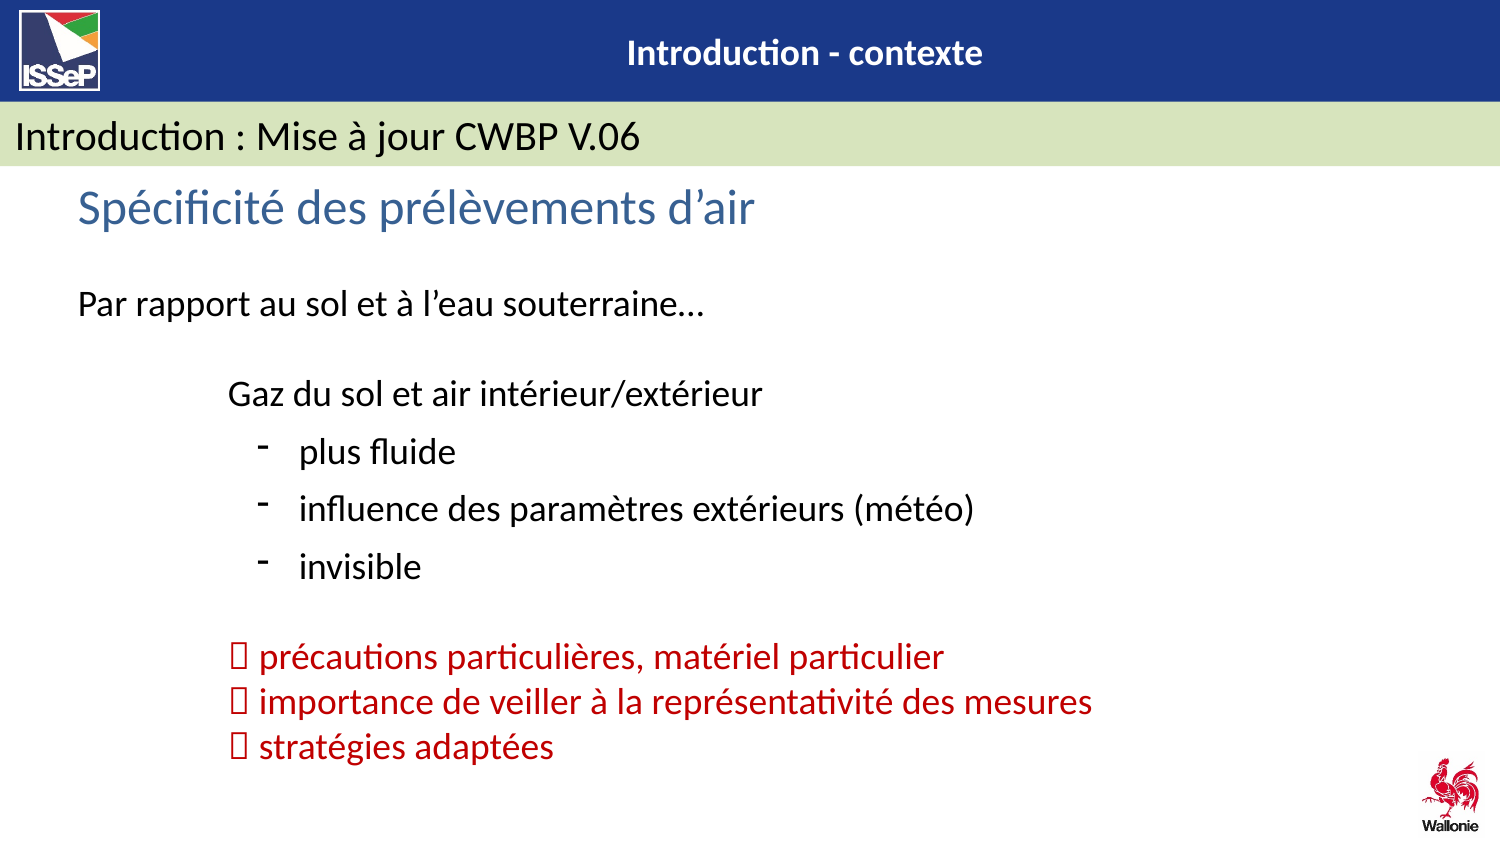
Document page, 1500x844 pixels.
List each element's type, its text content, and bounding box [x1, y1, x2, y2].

picture [1418, 751, 1485, 838]
text_box Introduction : Mise à jour CWBP V.06 [0, 101, 1500, 167]
picture [19, 10, 100, 91]
text_box Spécificité des prélèvements d’air Par rapport au sol et à l’eau souterraine… Gaz du sol et air intérieur/extérieur plus fluide influence des paramètres extérieurs (météo) invisible  précautions particulières, matériel particulier  importance de veiller à la représentativité des mesures  stratégies adaptées [63, 167, 1435, 820]
